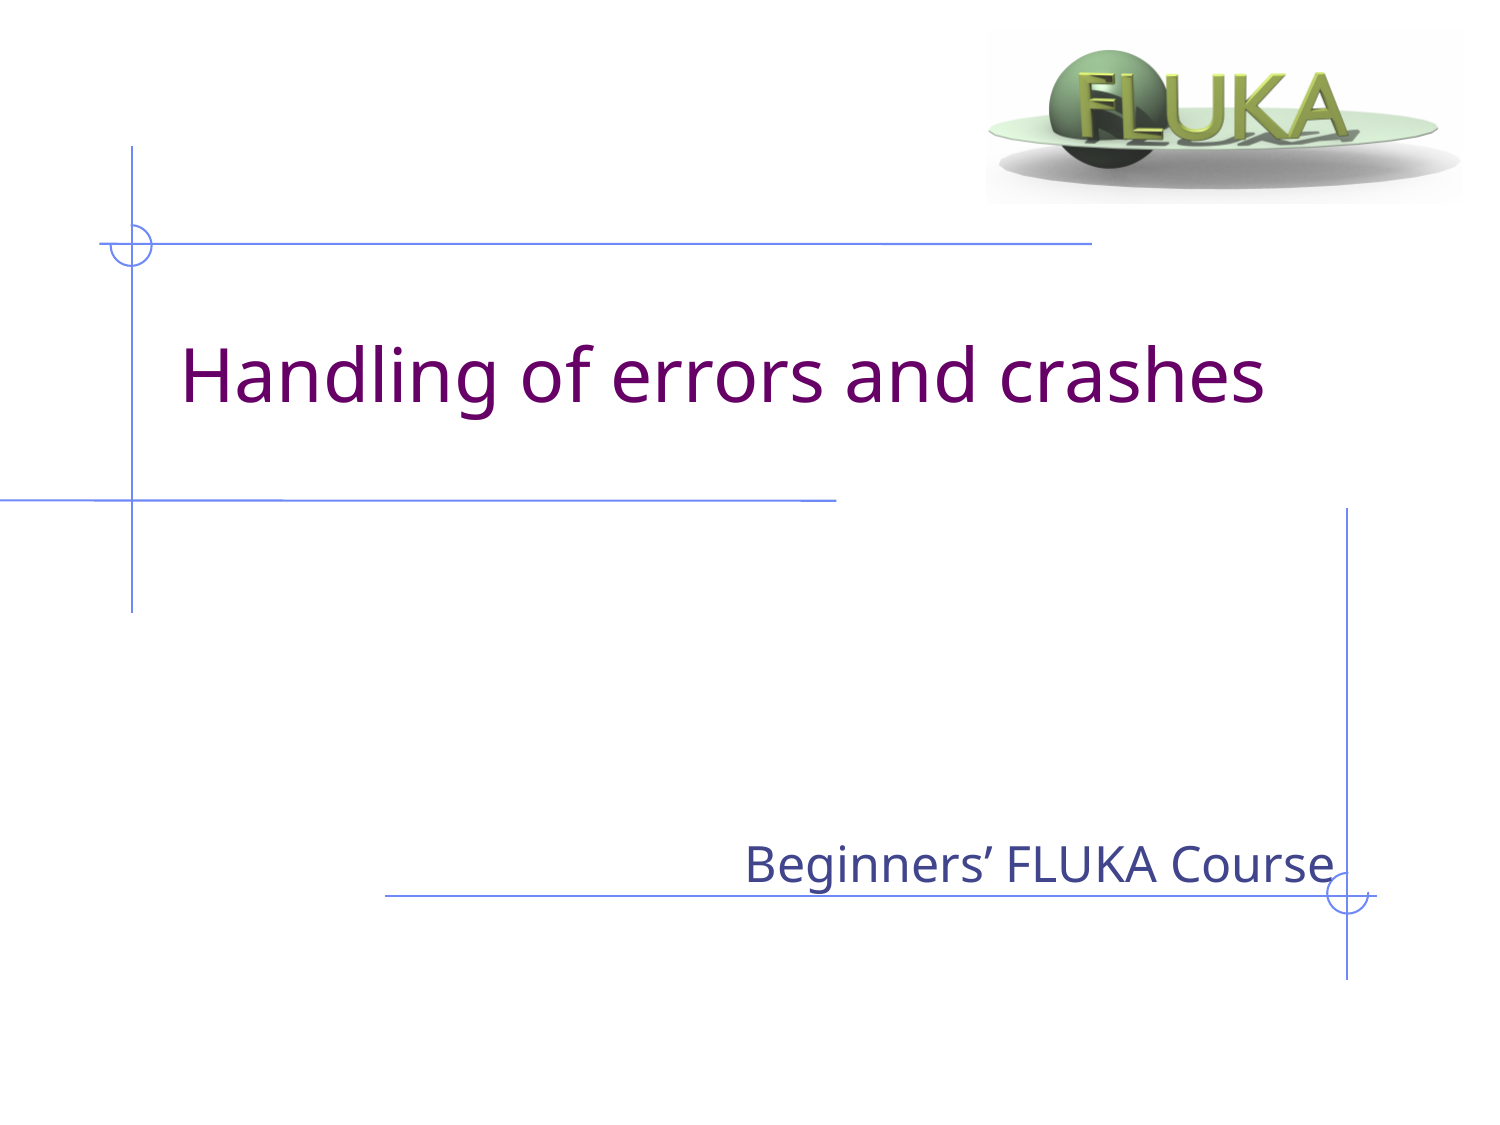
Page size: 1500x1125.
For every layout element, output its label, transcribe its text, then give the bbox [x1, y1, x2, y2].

title Handling of errors and crashes [84, 245, 1363, 425]
picture [986, 30, 1463, 204]
subtitle Beginners’ FLUKA Course [512, 824, 1352, 897]
